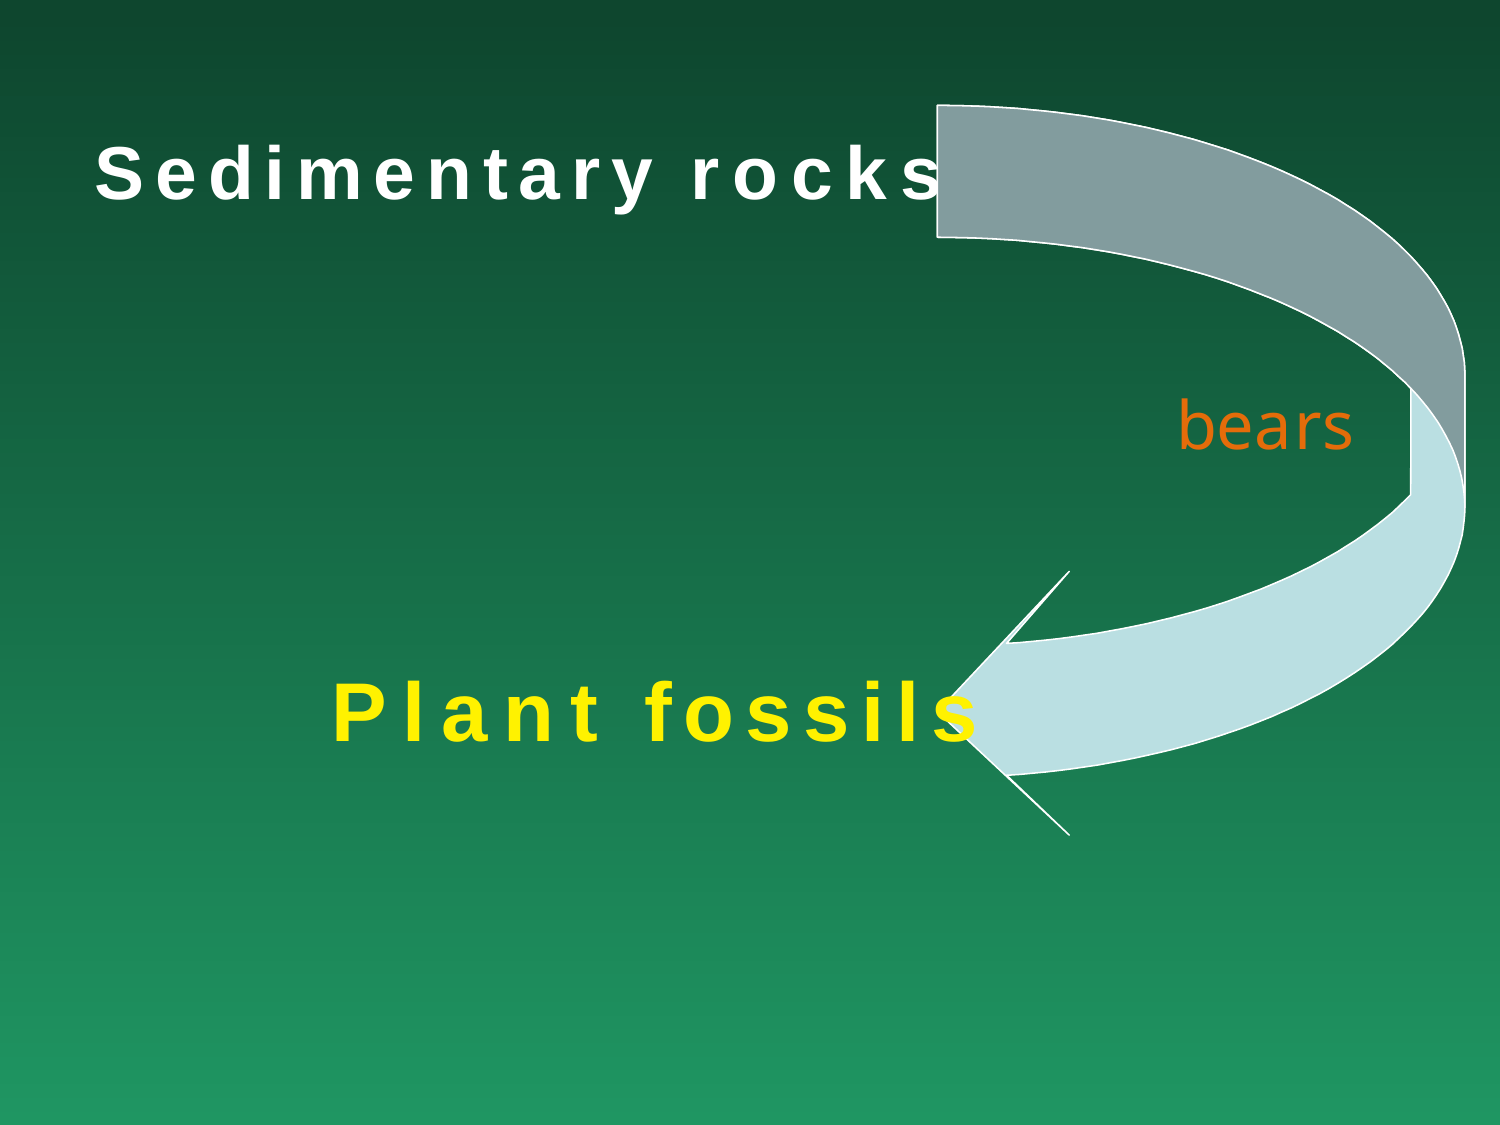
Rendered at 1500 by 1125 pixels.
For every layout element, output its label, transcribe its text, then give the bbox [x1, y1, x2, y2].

title Sedimentary rocks [92, 122, 931, 313]
text_box bears Plant fossils [328, 380, 931, 759]
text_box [936, 104, 1467, 845]
